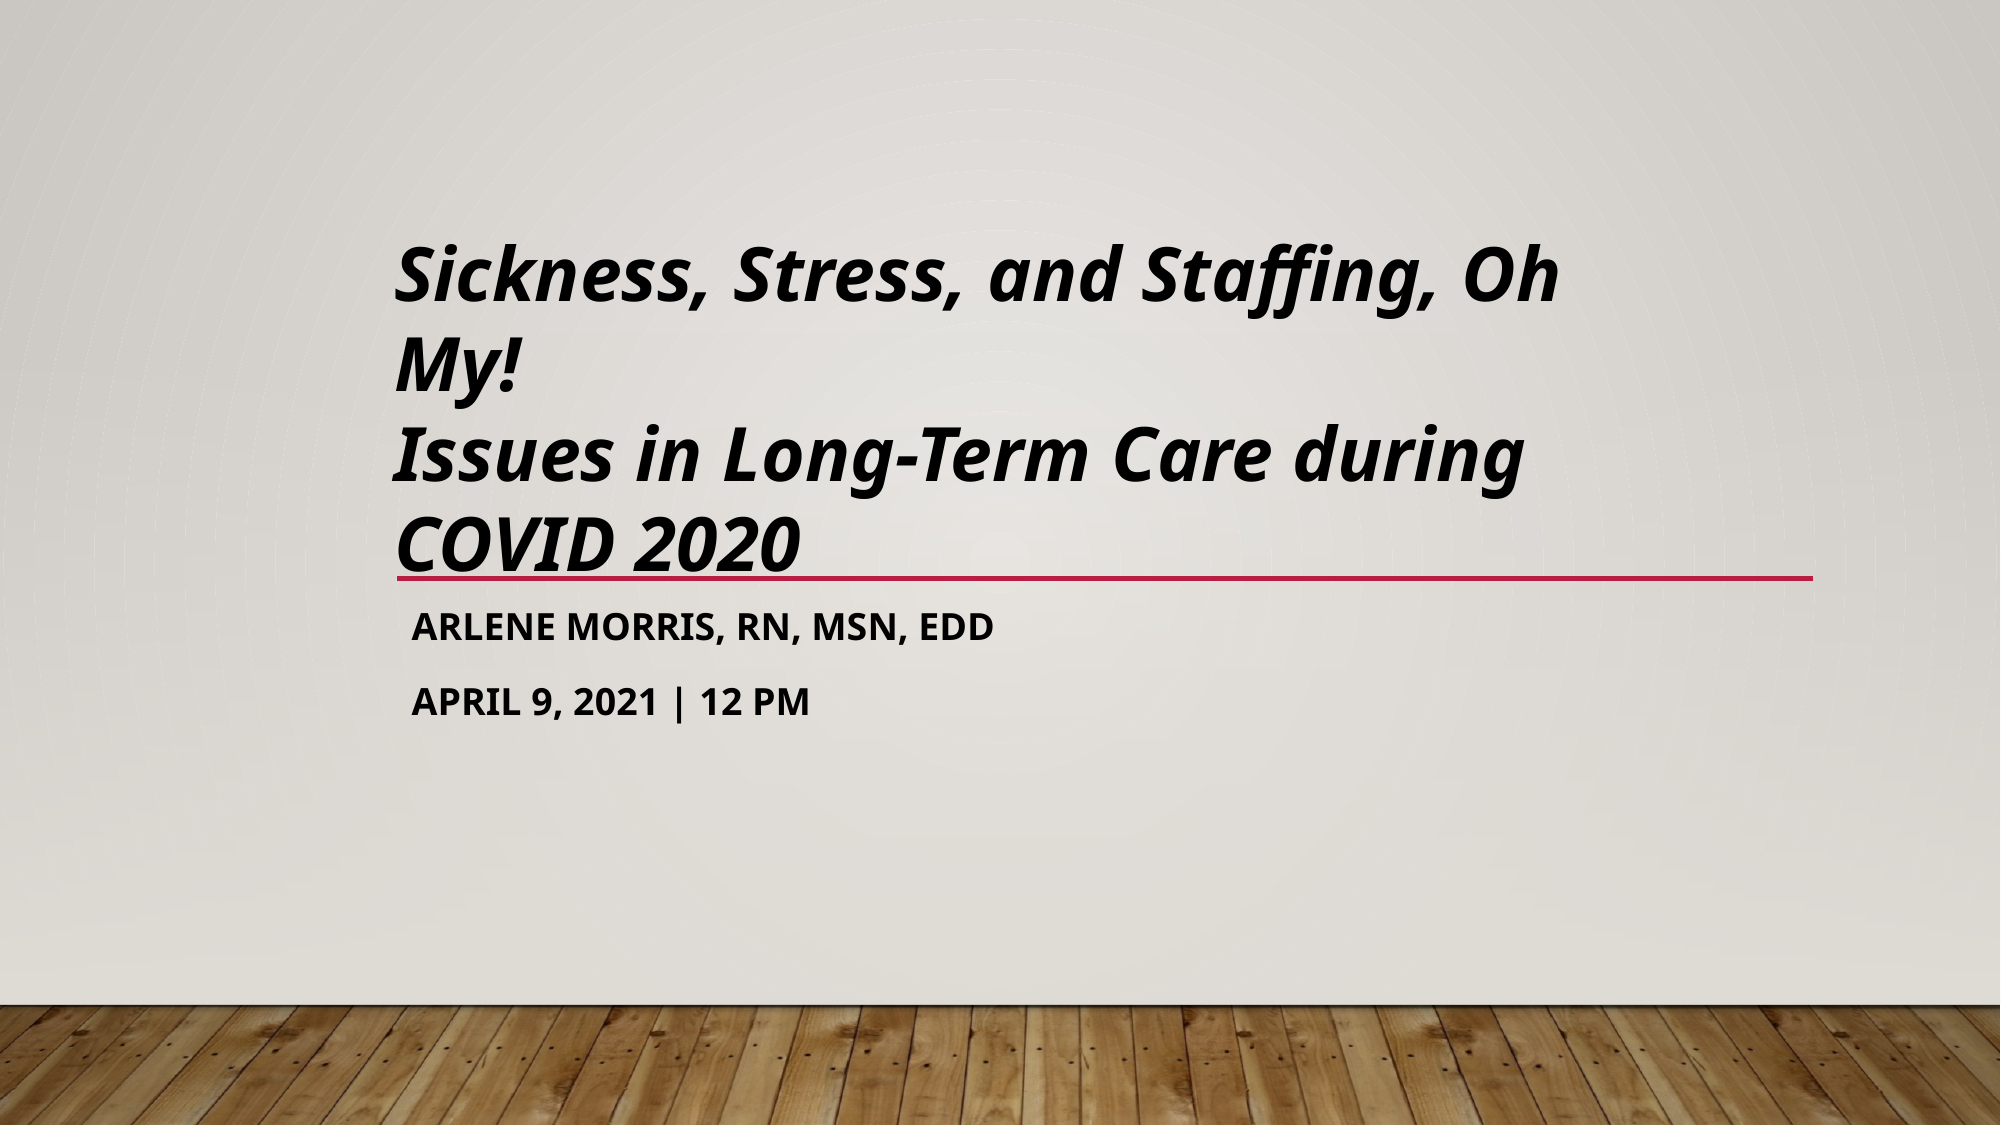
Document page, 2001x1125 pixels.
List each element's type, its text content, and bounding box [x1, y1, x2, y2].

text_box Sickness, Stress, and Staffing, Oh My! Issues in Long-Term Care during COVID 2020 [379, 219, 1680, 595]
subtitle Arlene Morris, RN, MSN, EdD April 9, 2021 | 12 PM [396, 579, 1814, 740]
picture [0, 1005, 2000, 1125]
